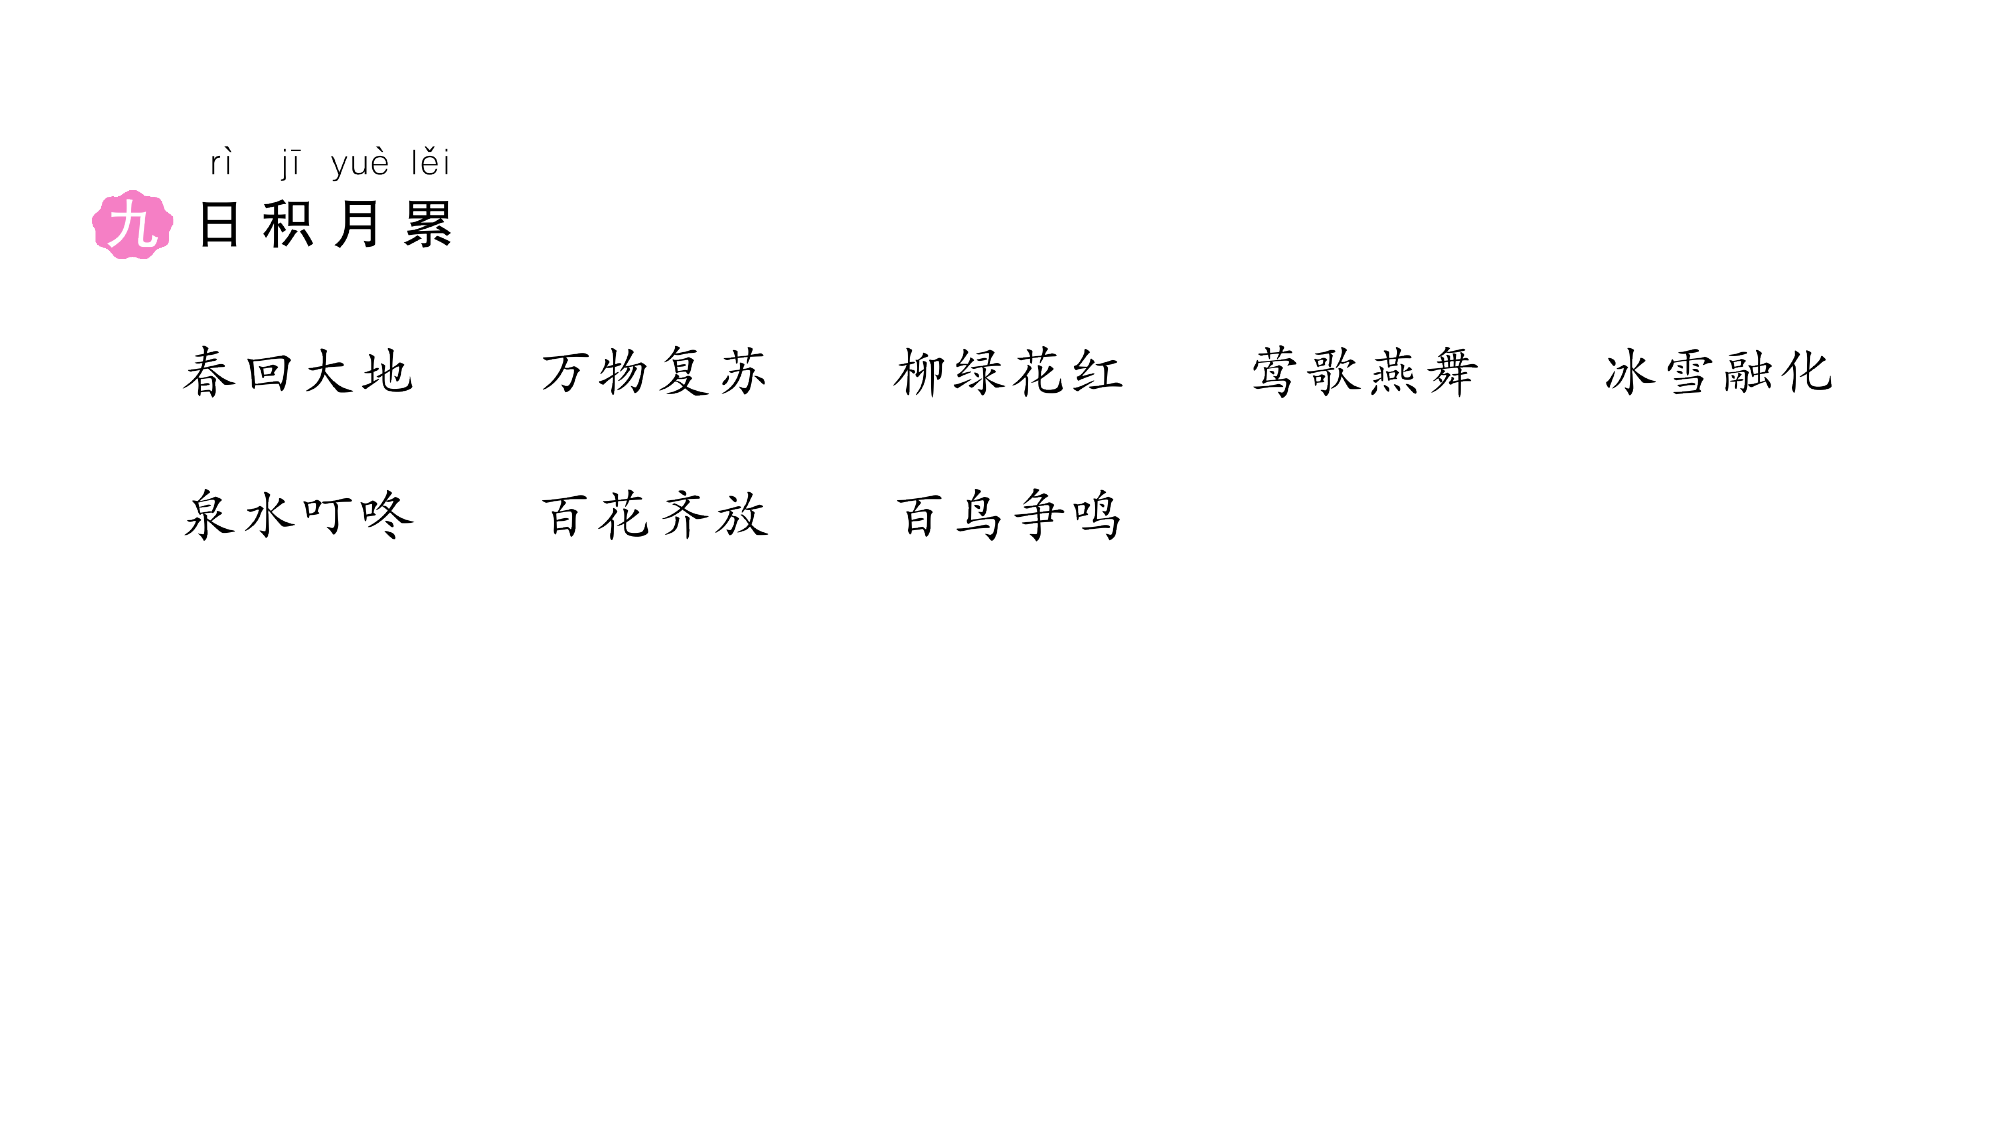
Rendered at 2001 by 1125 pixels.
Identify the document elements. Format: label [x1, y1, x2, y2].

picture [88, 118, 1979, 611]
